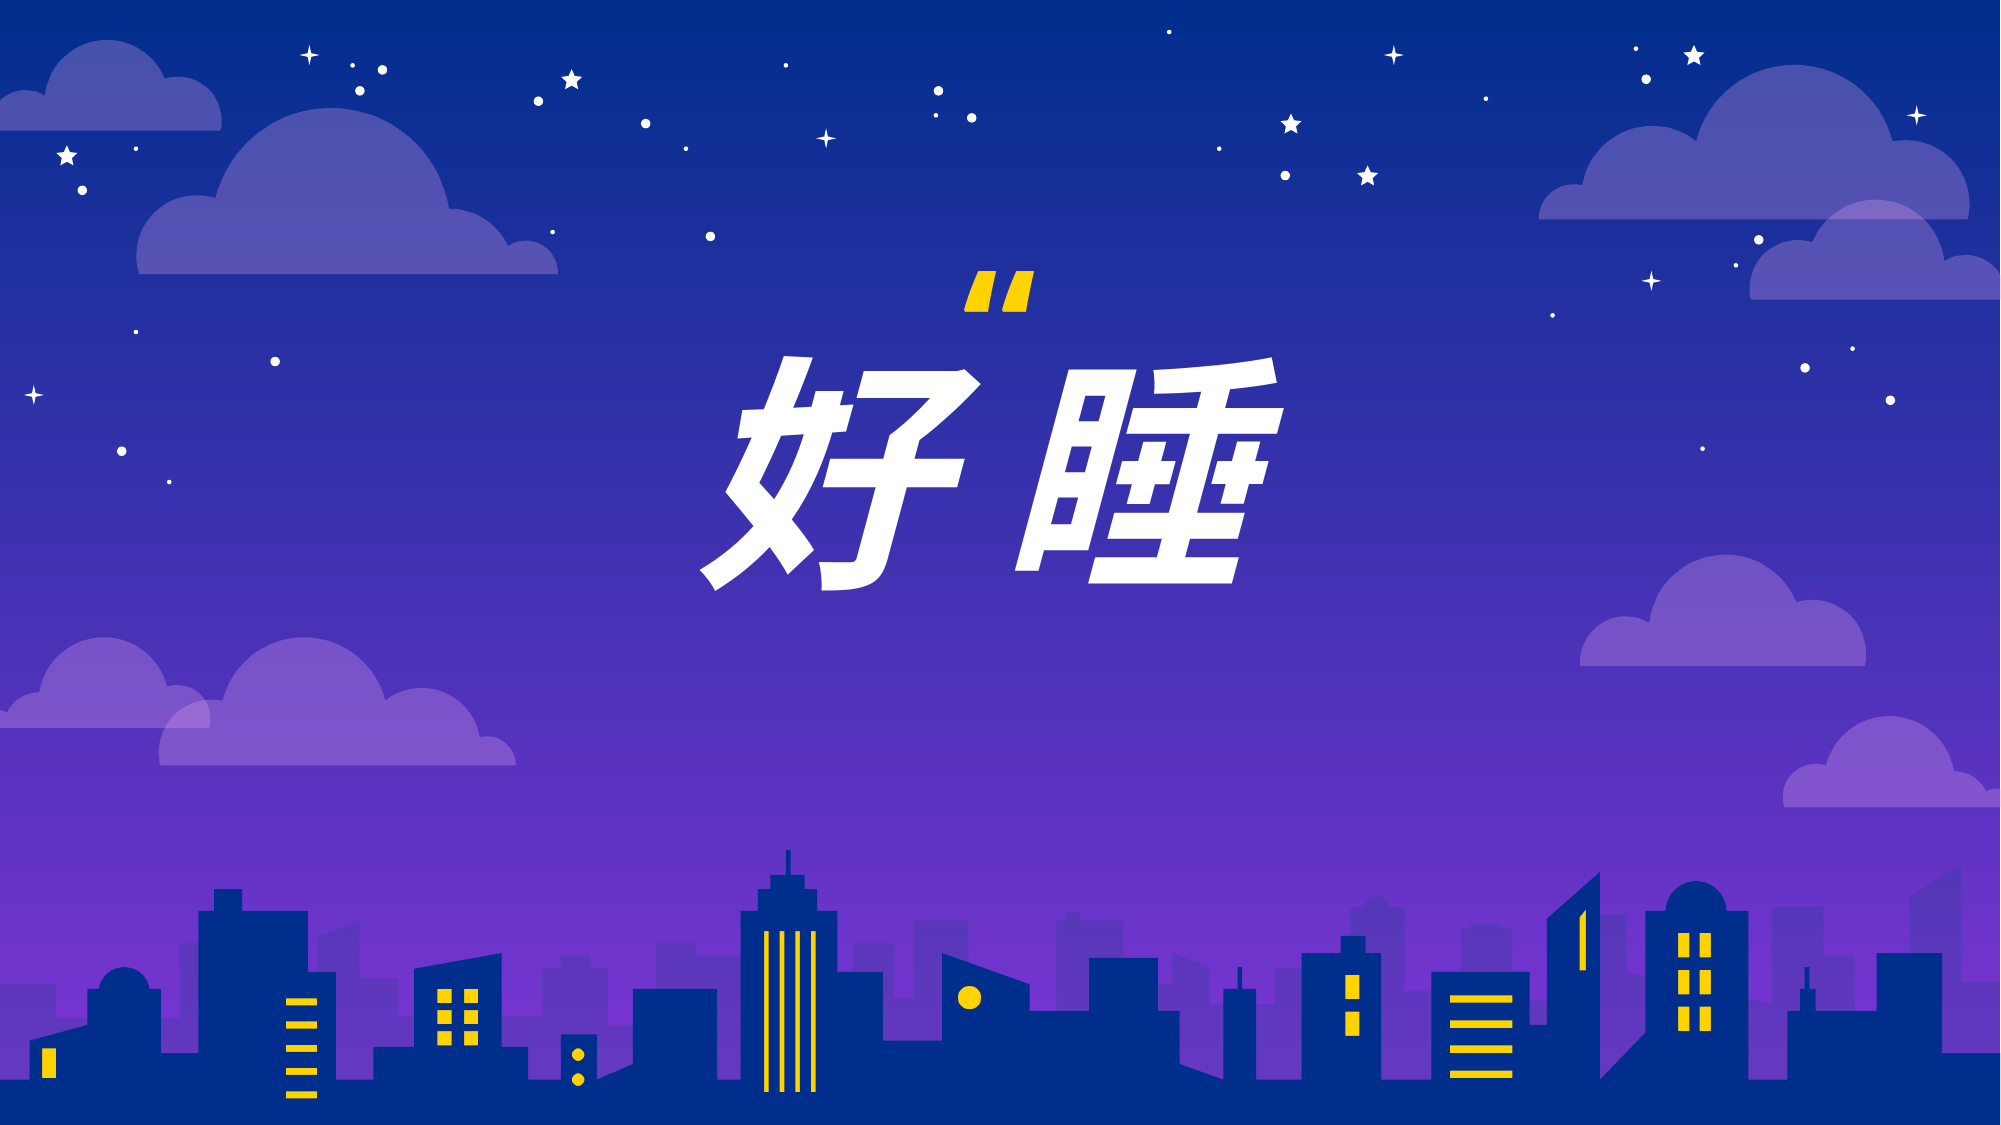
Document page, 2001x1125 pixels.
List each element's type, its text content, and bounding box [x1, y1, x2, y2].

list 好 睡 [664, 337, 1364, 518]
